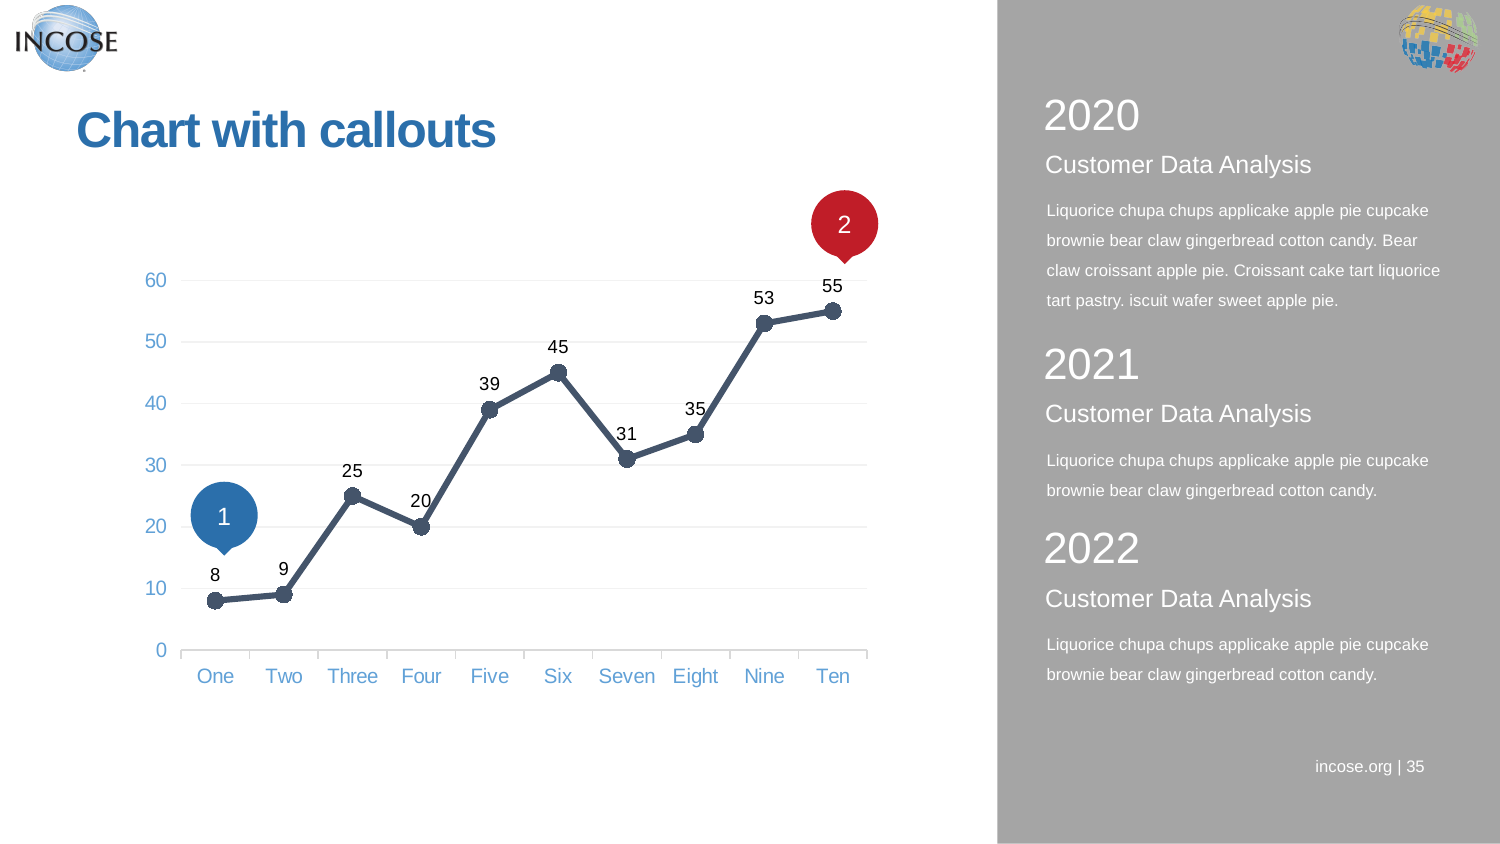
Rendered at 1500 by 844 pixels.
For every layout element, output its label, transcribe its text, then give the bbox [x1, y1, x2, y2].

text_box Customer Data Analysis [1045, 152, 1456, 182]
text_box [810, 189, 879, 260]
text_box Liquorice chupa chups applicake apple pie cupcake brownie bear claw gingerbread cotton candy. [1046, 439, 1456, 512]
list Chart with callouts [76, 97, 1425, 158]
text_box Customer Data Analysis [1045, 585, 1456, 615]
picture [16, 5, 118, 72]
text_box incose.org | 35 [1292, 747, 1425, 777]
chart [144, 261, 879, 795]
picture [1393, 0, 1484, 77]
text_box Liquorice chupa chups applicake apple pie cupcake brownie bear claw gingerbread cotton candy. [1046, 623, 1456, 697]
text_box 2020 [1043, 92, 1223, 145]
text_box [190, 481, 258, 551]
text_box Liquorice chupa chups applicake apple pie cupcake brownie bear claw gingerbread cotton candy. Bear claw croissant apple pie. Croissant cake tart liquorice tart pastry. iscuit wafer sweet apple pie. [1046, 190, 1456, 309]
text_box [995, 0, 1500, 844]
text_box Customer Data Analysis [1045, 401, 1456, 431]
text_box 2022 [1043, 525, 1223, 578]
text_box 2021 [1043, 341, 1223, 394]
